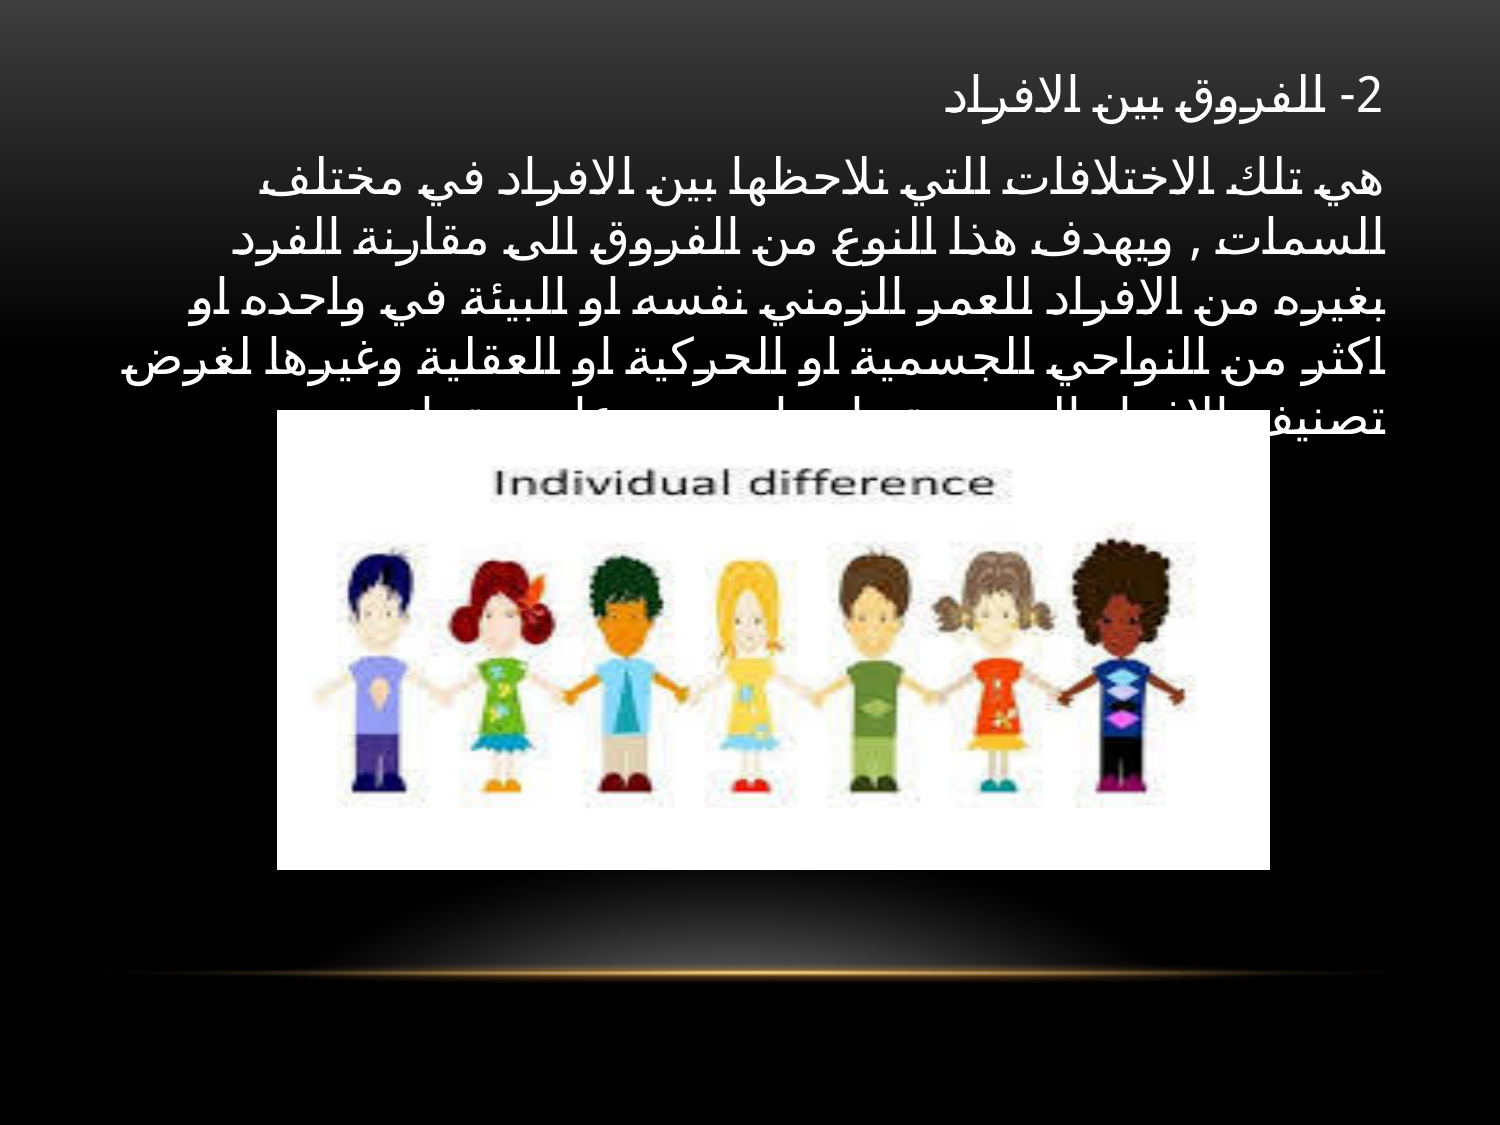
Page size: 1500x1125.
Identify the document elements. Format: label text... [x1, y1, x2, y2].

list 2- الفروق بين الافراد هي تلك الاختلافات التي نلاحظها بين الافراد في مختلف السمات , ويهدف هذا النوع من الفروق الى مقارنة الفرد بغيره من الافراد للعمر الزمني نفسه او البيئة في واحده او اكثر من النواحي الجسمية او الحركية او العقلية وغيرها لغرض تصنيف الافراد الى مستويات او مجموعات متجانسه . [99, 54, 1400, 938]
picture [0, 0, 1500, 1125]
